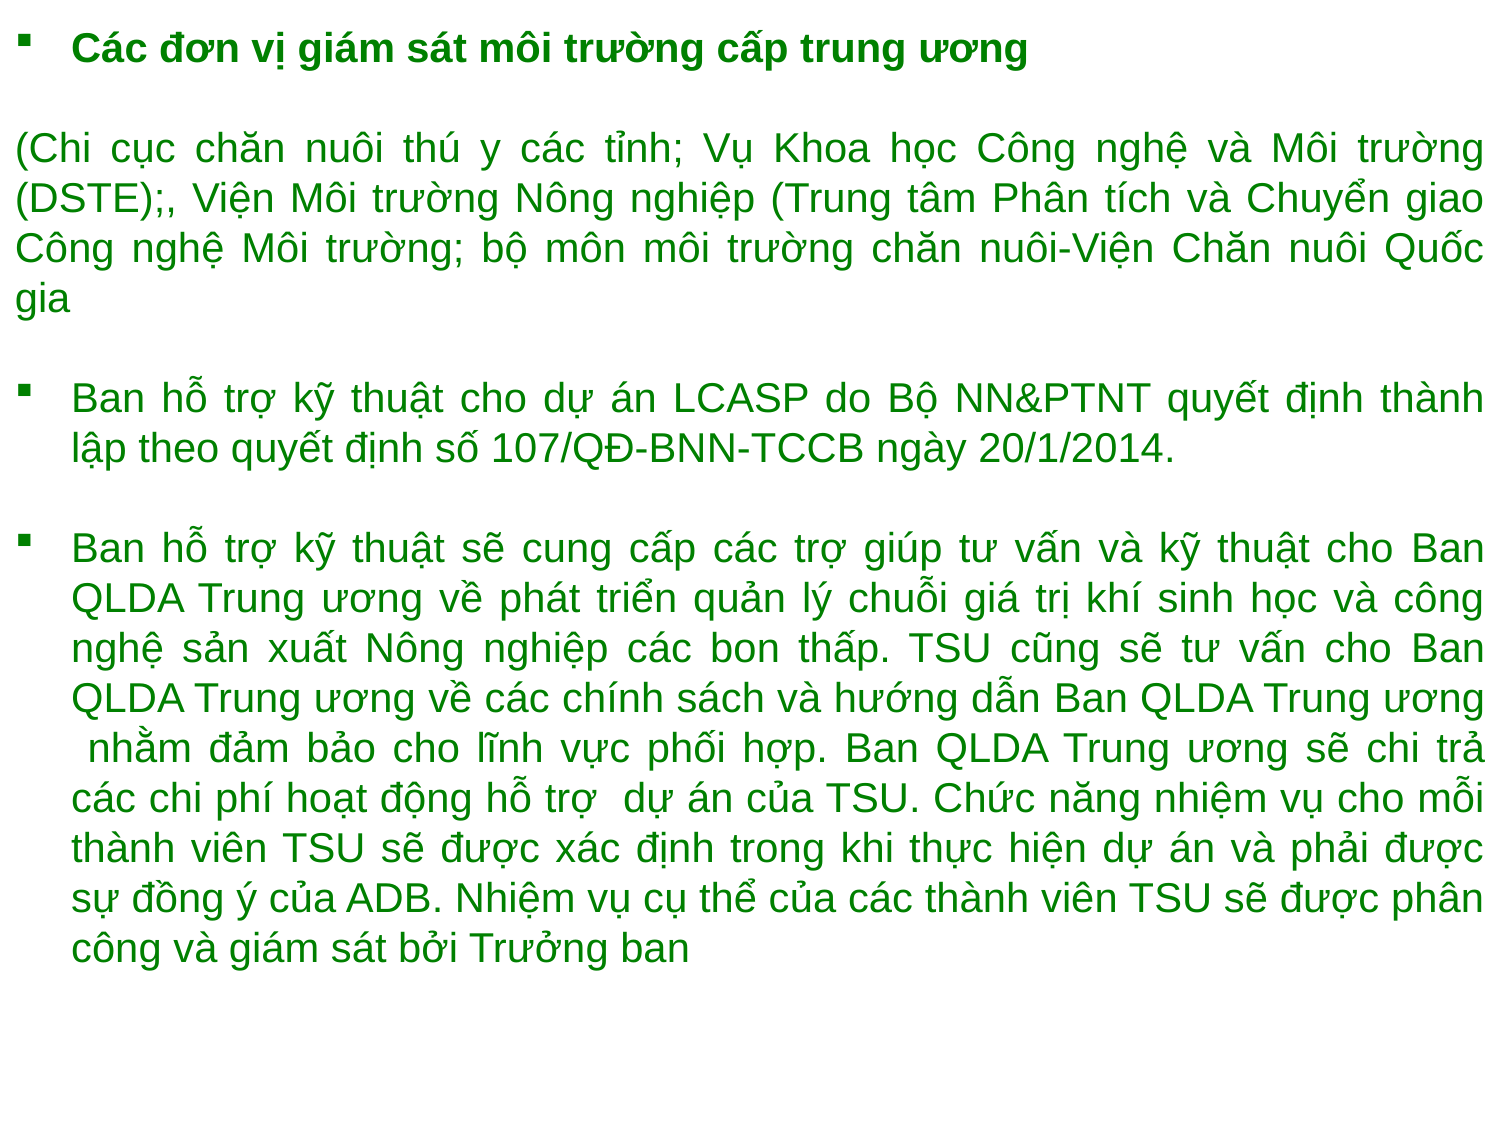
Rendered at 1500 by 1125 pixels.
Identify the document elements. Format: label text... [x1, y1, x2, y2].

text_box Các đơn vị giám sát môi trường cấp trung ương (Chi cục chăn nuôi thú y các tỉnh; Vụ Khoa học Công nghệ và Môi trường (DSTE);, Viện Môi trường Nông nghiệp (Trung tâm Phân tích và Chuyển giao Công nghệ Môi trường; bộ môn môi trường chăn nuôi-Viện Chăn nuôi Quốc gia Ban hỗ trợ kỹ thuật cho dự án LCASP do Bộ NN&PTNT quyết định thành lập theo quyết định số 107/QĐ-BNN-TCCB ngày 20/1/2014. Ban hỗ trợ kỹ thuật sẽ cung cấp các trợ giúp tư vấn và kỹ thuật cho Ban QLDA Trung ương về phát triển quản lý chuỗi giá trị khí sinh học và công nghệ sản xuất Nông nghiệp các bon thấp. TSU cũng sẽ tư vấn cho Ban QLDA Trung ương về các chính sách và hướng dẫn Ban QLDA Trung ương nhằm đảm bảo cho lĩnh vực phối hợp. Ban QLDA Trung ương sẽ chi trả các chi phí hoạt động hỗ trợ dự án của TSU. Chức năng nhiệm vụ cho mỗi thành viên TSU sẽ được xác định trong khi thực hiện dự án và phải được sự đồng ý của ADB. Nhiệm vụ cụ thể của các thành viên TSU sẽ được phân công và giám sát bởi Trưởng ban [0, 13, 1500, 979]
